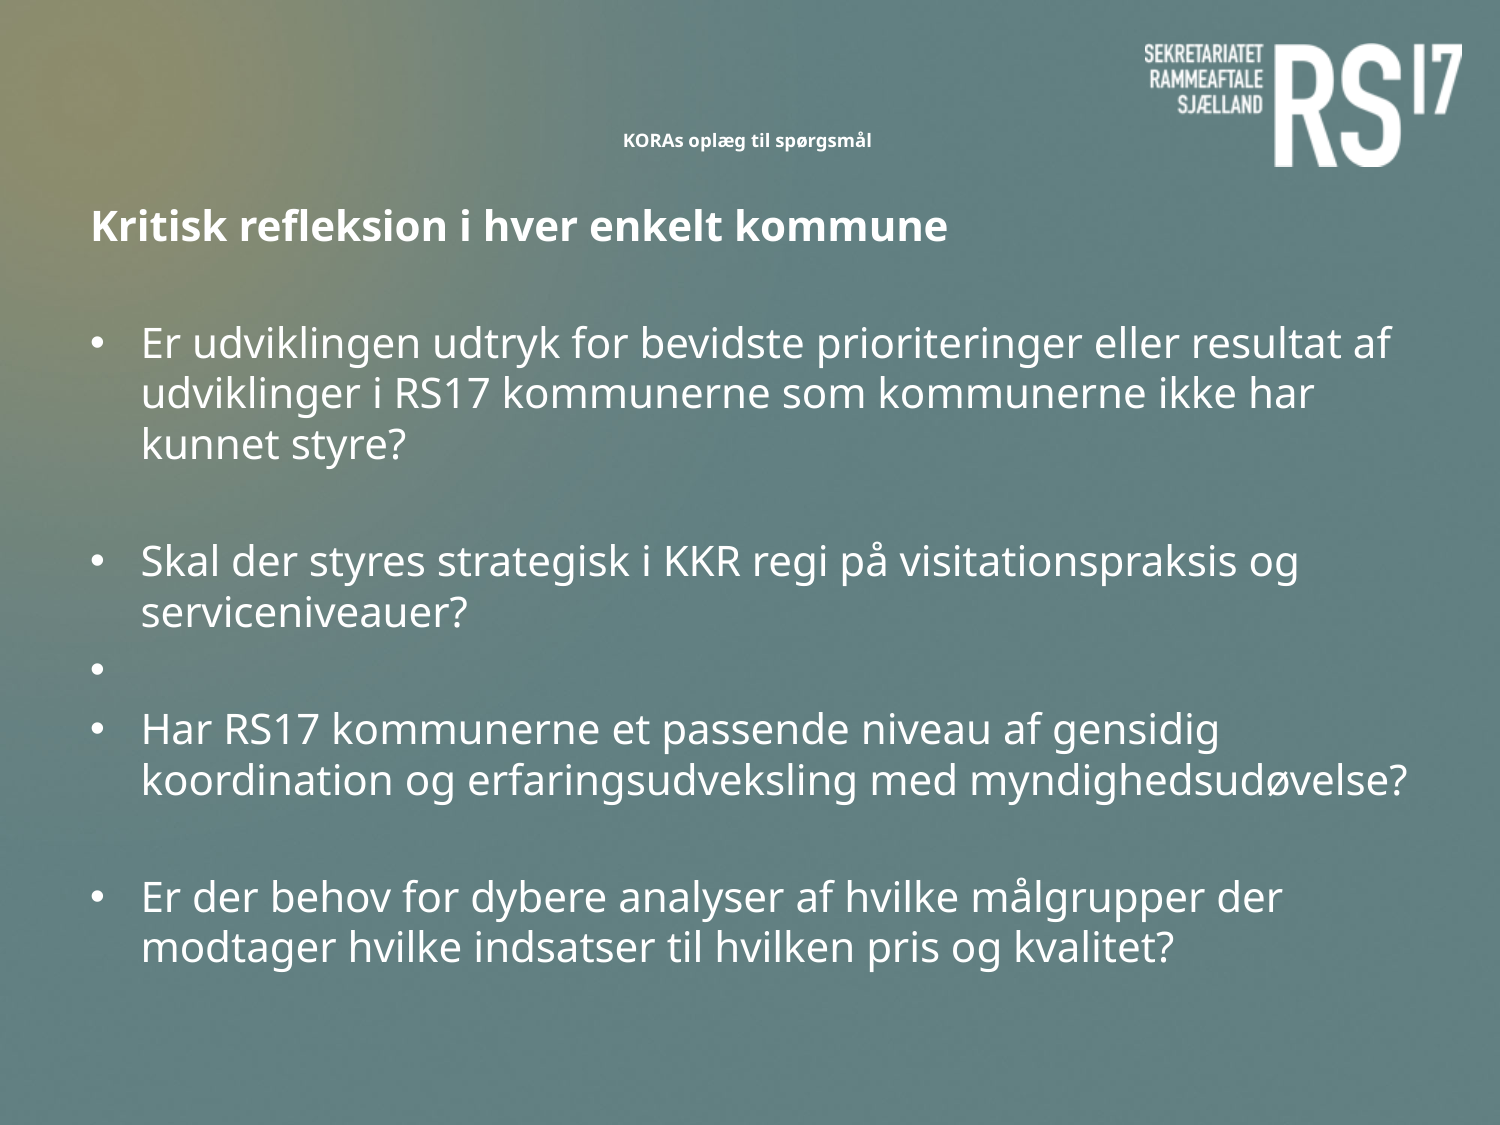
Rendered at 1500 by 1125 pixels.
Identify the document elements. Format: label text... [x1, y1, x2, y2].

title KORAs oplæg til spørgsmål [75, 121, 1425, 191]
list Kritisk refleksion i hver enkelt kommune Er udviklingen udtryk for bevidste prioriteringer eller resultat af udviklinger i RS17 kommunerne som kommunerne ikke har kunnet styre? Skal der styres strategisk i KKR regi på visitationspraksis og serviceniveauer? Har RS17 kommunerne et passende niveau af gensidig koordination og erfaringsudveksling med myndighedsudøvelse? Er der behov for dybere analyser af hvilke målgrupper der modtager hvilke indsatser til hvilken pris og kvalitet? [75, 191, 1425, 1005]
picture [0, 0, 1500, 1125]
